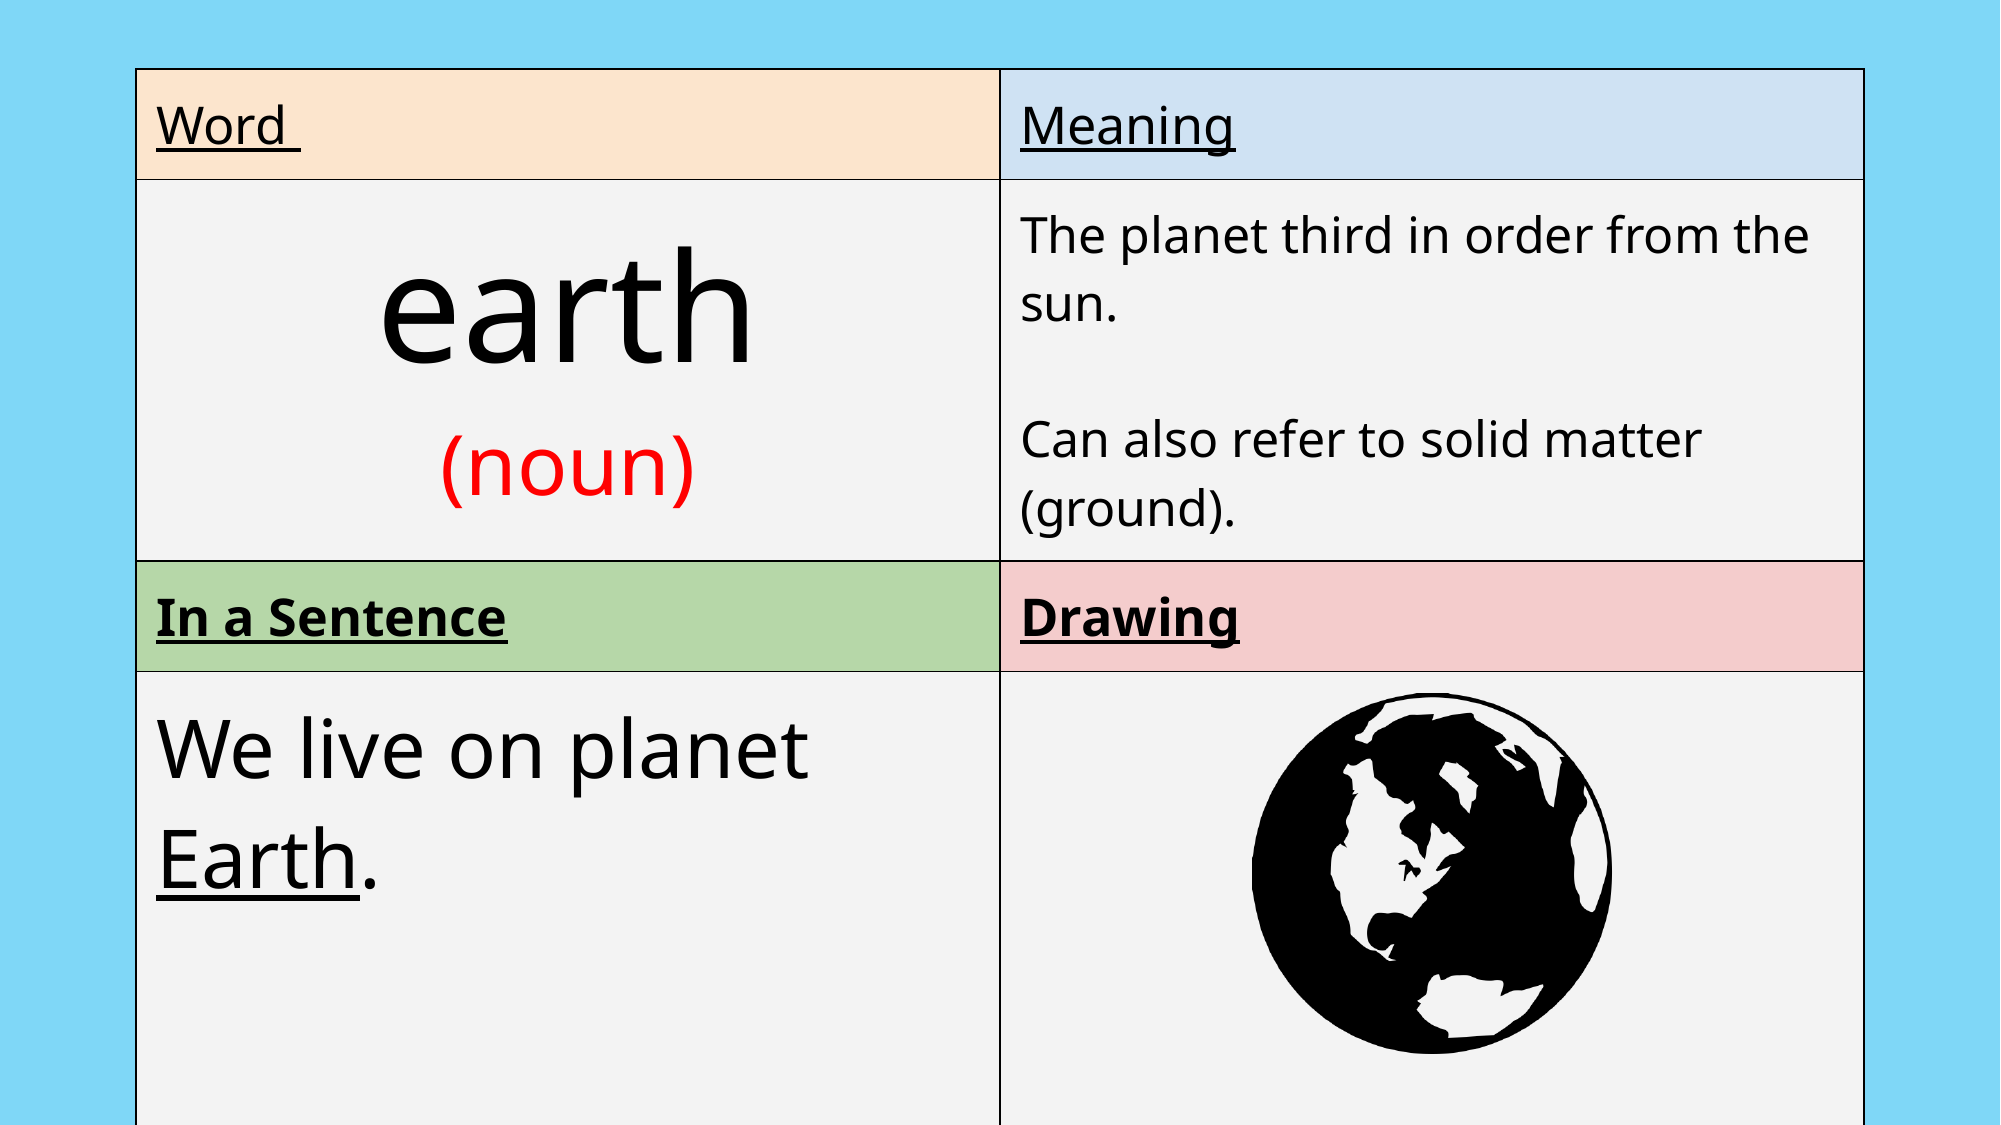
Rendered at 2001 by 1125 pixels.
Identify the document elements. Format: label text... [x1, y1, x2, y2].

table_cell Drawing [1001, 562, 1863, 671]
table_header Word [137, 70, 999, 179]
table_cell In a Sentence [137, 562, 999, 671]
picture [1207, 693, 1657, 1074]
table_cell The planet third in order from the sun. Can also refer to solid matter (ground). [1001, 180, 1863, 560]
table_cell We live on planet Earth. [137, 672, 999, 1125]
table_cell earth (noun) [137, 180, 999, 560]
table_cell [1001, 672, 1863, 1125]
table_header Meaning [1001, 70, 1863, 179]
